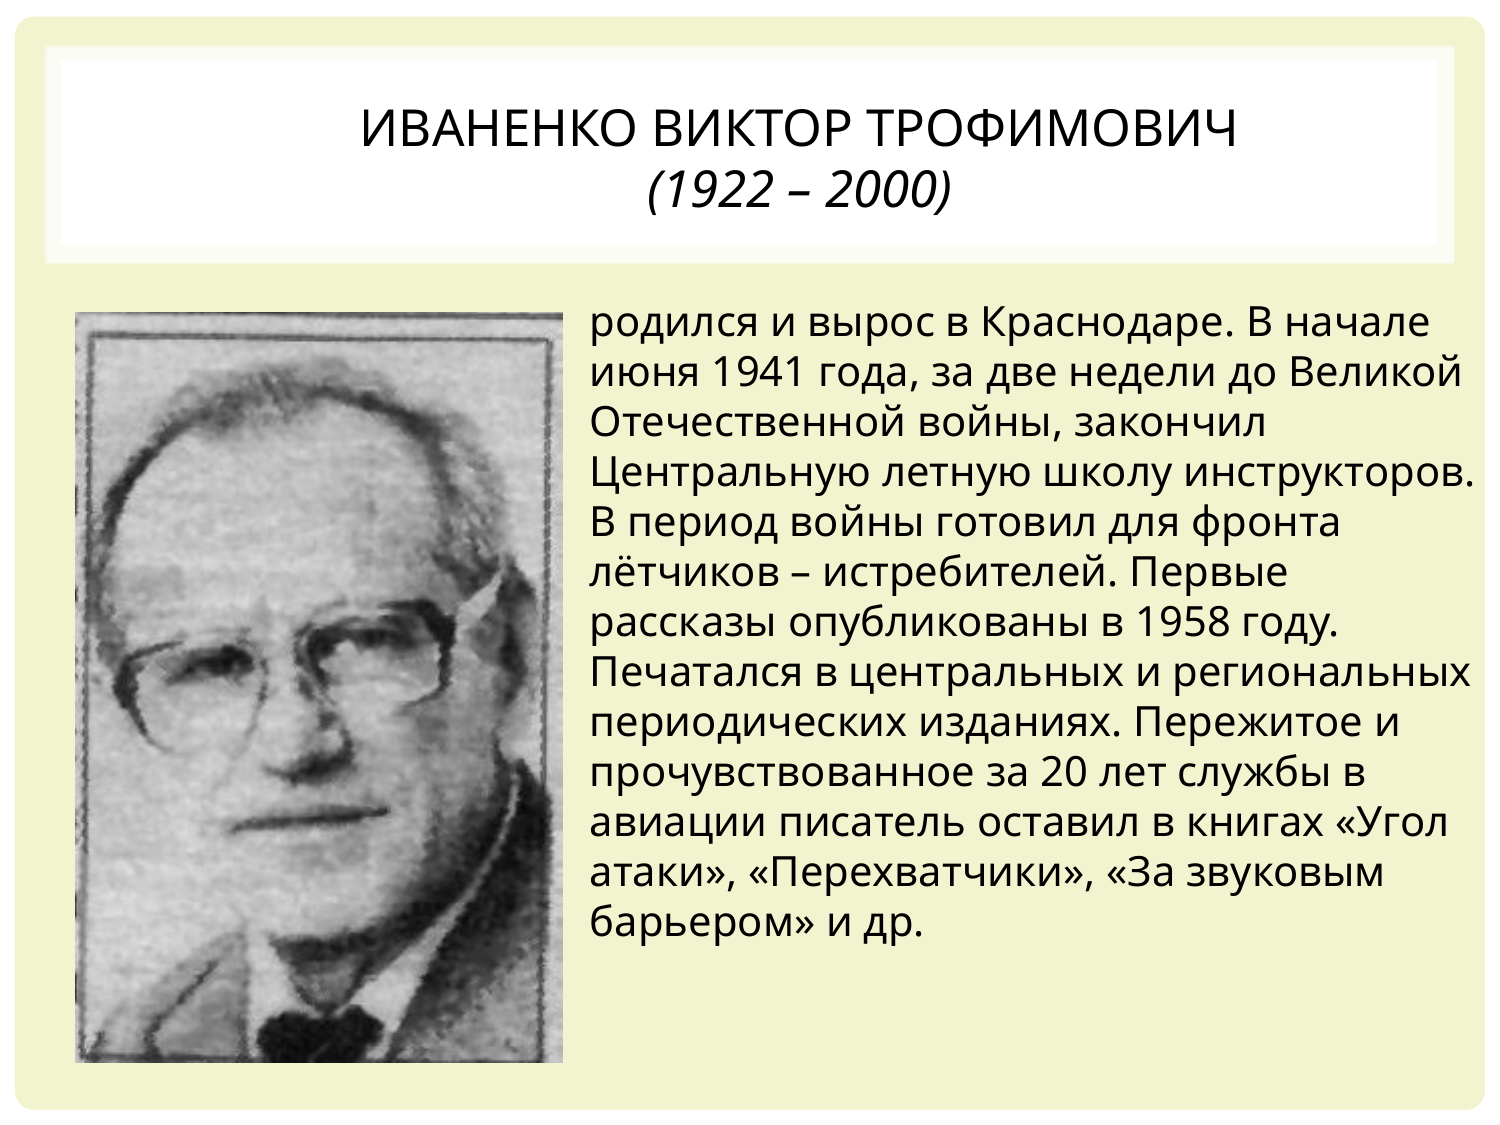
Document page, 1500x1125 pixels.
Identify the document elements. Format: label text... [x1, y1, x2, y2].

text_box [74, 312, 563, 1063]
title Иваненко Виктор Трофимович (1922 – 2000) [99, 87, 1500, 225]
text_box родился и вырос в Краснодаре. В начале июня 1941 года, за две недели до Великой Отечественной войны, закончил Центральную летную школу инструкторов. В период войны готовил для фронта лётчиков – истребителей. Первые рассказы опубликованы в 1958 году. Печатался в центральных и региональных периодических изданиях. Пережитое и прочувствованное за 20 лет службы в авиации писатель оставил в книгах «Угол атаки», «Перехватчики», «За звуковым барьером» и др. [575, 287, 1500, 953]
